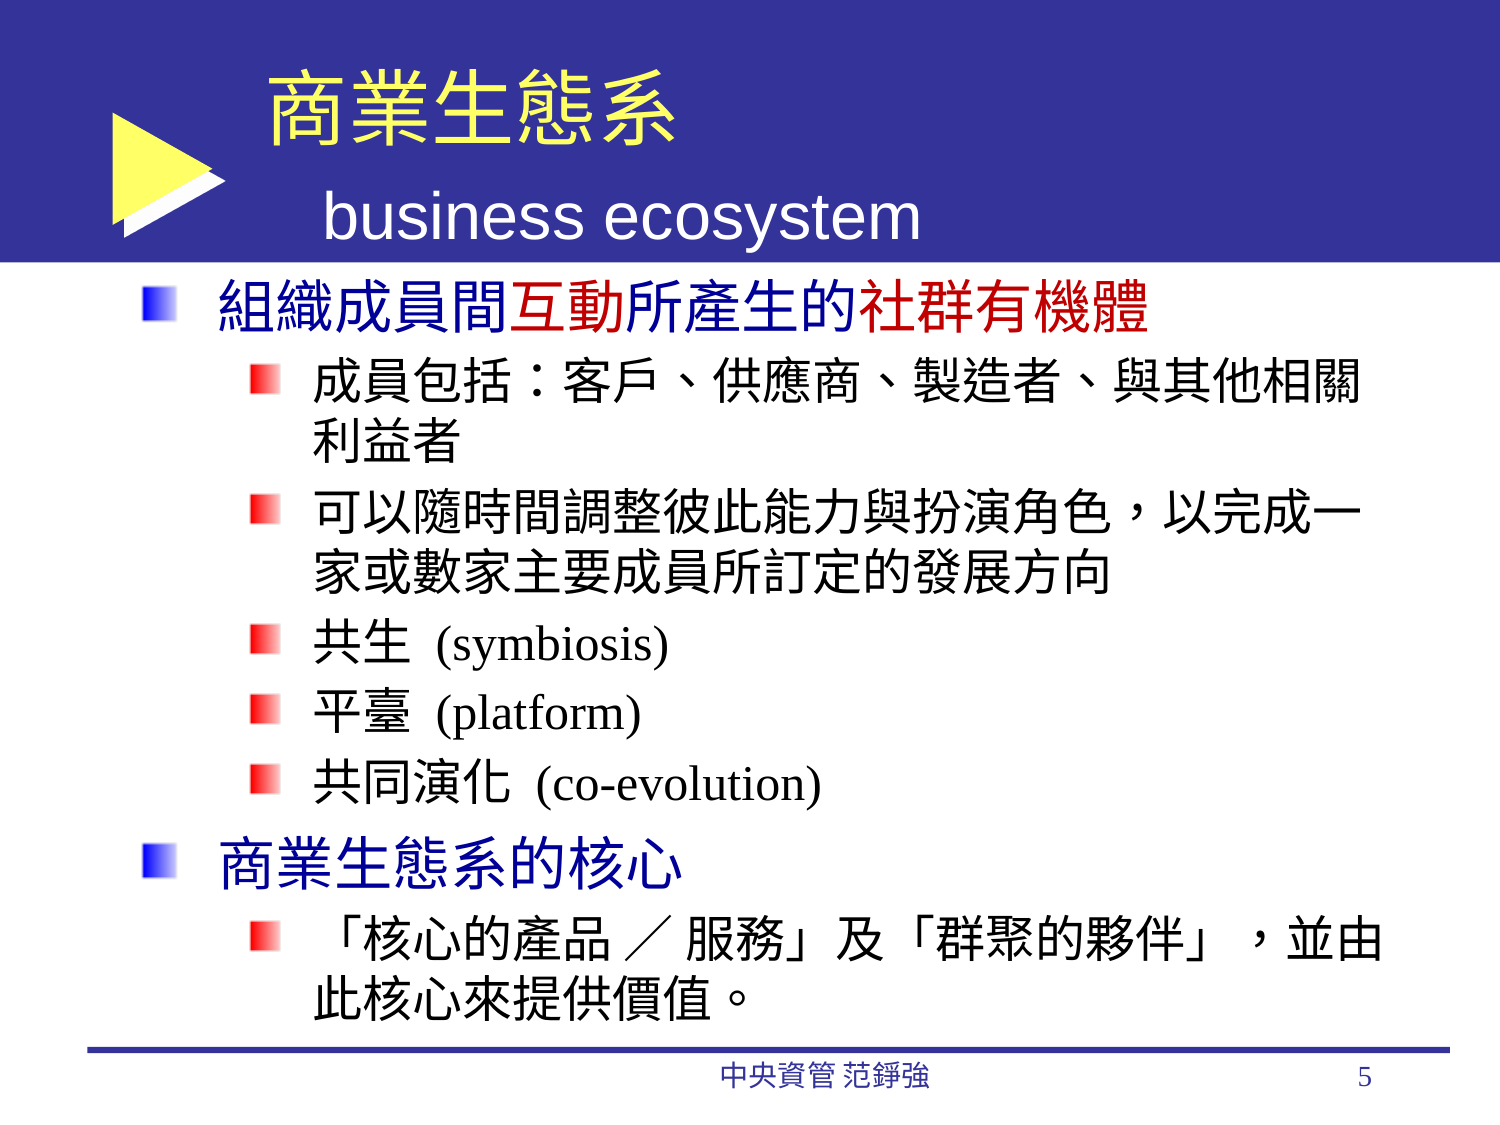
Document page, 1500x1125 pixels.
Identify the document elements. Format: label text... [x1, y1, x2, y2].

picture [248, 492, 284, 528]
picture [248, 622, 284, 658]
slide_number 5 [1074, 1050, 1388, 1125]
picture [248, 762, 284, 798]
footer 中央資管 范錚強 [587, 1050, 1063, 1125]
picture [248, 919, 284, 955]
list 組織成員間互動所產生的社群有機體 成員包括：客戶、供應商、製造者、與其他相關利益者 可以隨時間調整彼此能力與扮演角色，以完成一家或數家主要成員所訂定的發展方向 共生 (symbiosis) 平臺 (platform) 共同演化 (co-evolution) 商業生態系的核心 「核心的產品 ∕ 服務」及「群聚的夥伴」，並由此核心來提供價值。 [125, 262, 1400, 938]
picture [140, 284, 181, 326]
picture [248, 362, 284, 398]
picture [248, 692, 284, 728]
title 商業生態系 business ecosystem [249, 62, 1388, 250]
picture [140, 841, 181, 883]
